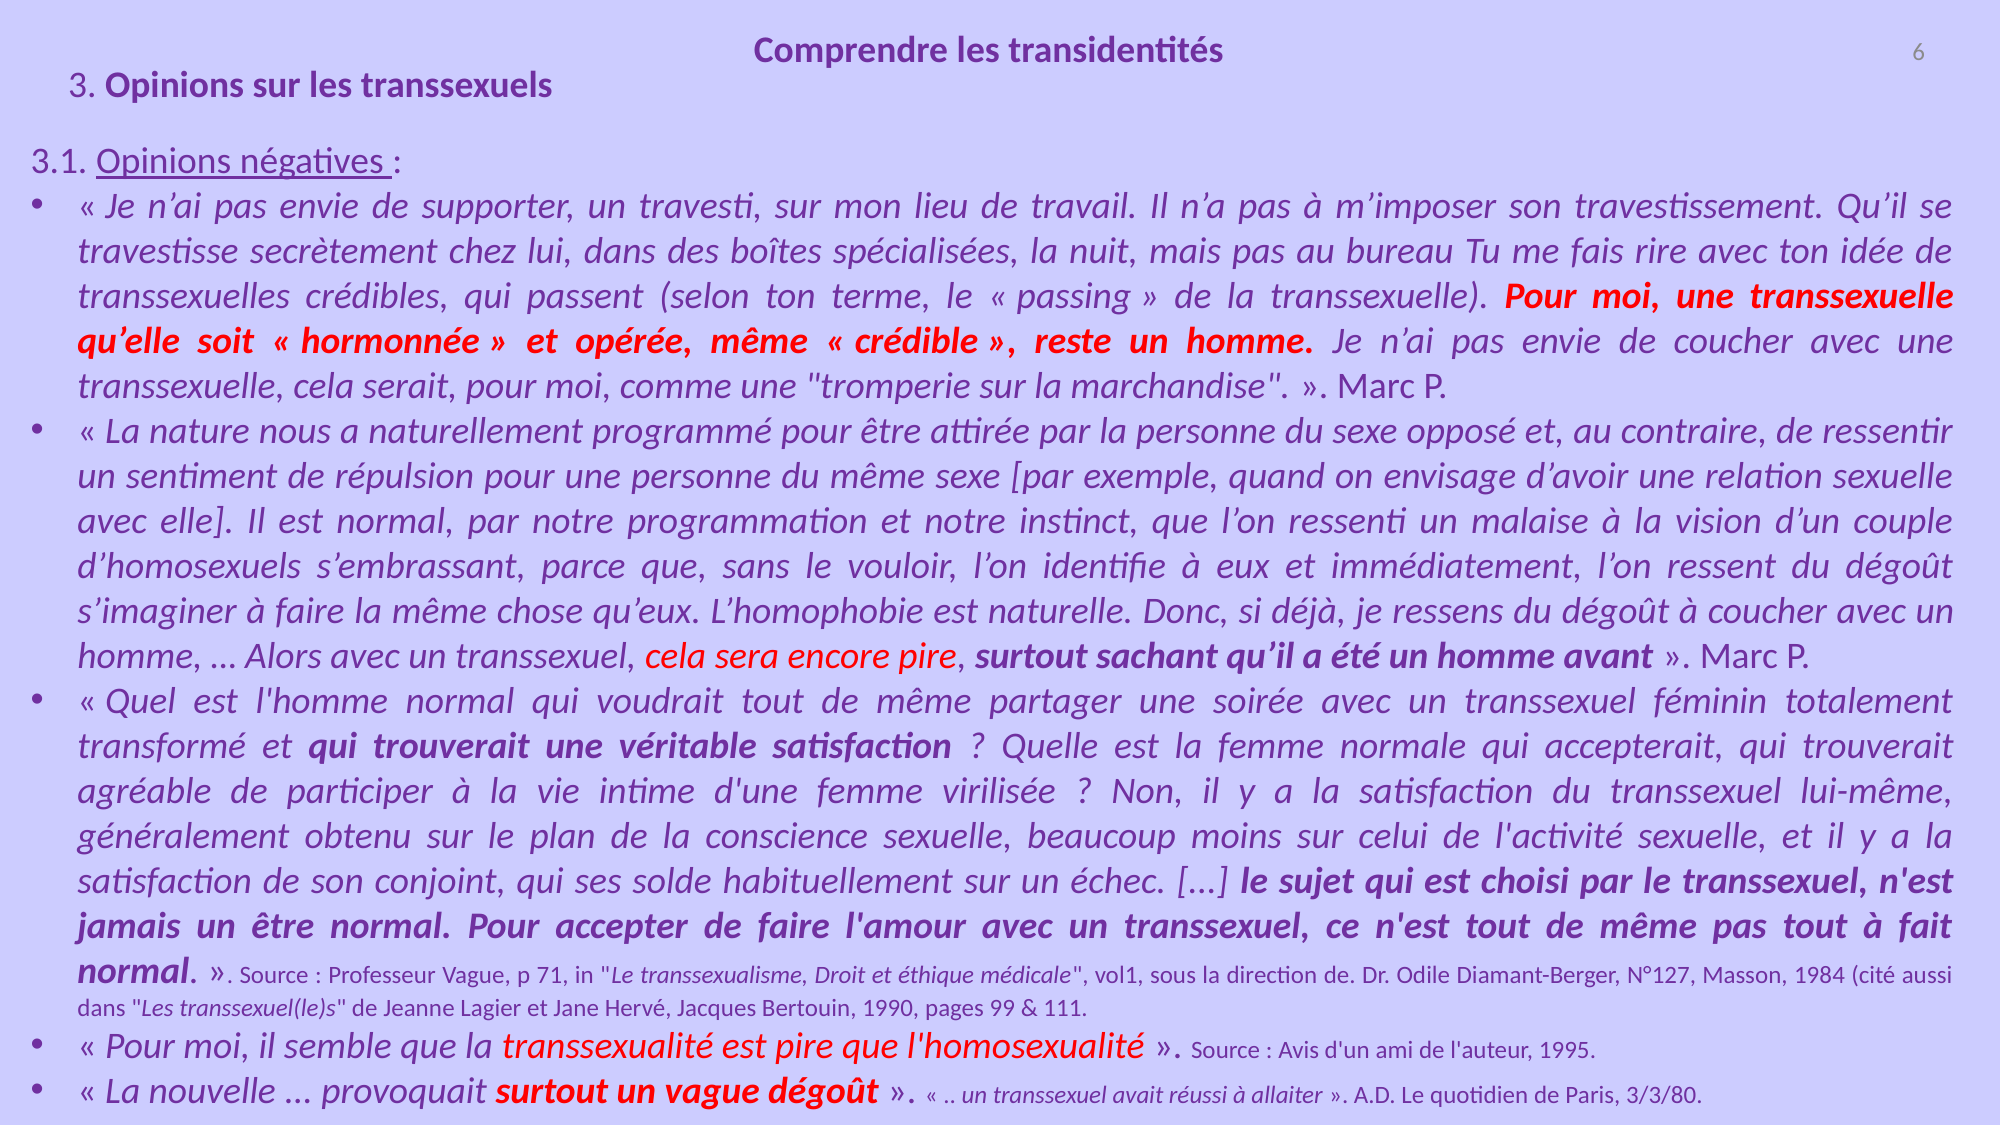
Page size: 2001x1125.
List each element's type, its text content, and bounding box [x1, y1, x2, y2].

slide_number 6 [1840, 23, 1941, 78]
text_box 3.1. Opinions négatives : « Je n’ai pas envie de supporter, un travesti, sur mon lieu de travail. Il n’a pas à m’imposer son travestissement. Qu’il se travestisse secrètement chez lui, dans des boîtes spécialisées, la nuit, mais pas au bureau Tu me fais rire avec ton idée de transsexuelles crédibles, qui passent (selon ton terme, le « passing » de la transsexuelle). Pour moi, une transsexuelle qu’elle soit « hormonnée » et opérée, même « crédible », reste un homme. Je n’ai pas envie de coucher avec une transsexuelle, cela serait, pour moi, comme une "tromperie sur la marchandise". ». Marc P. « La nature nous a naturellement programmé pour être attirée par la personne du sexe opposé et, au contraire, de ressentir un sentiment de répulsion pour une personne du même sexe [par exemple, quand on envisage d’avoir une relation sexuelle avec elle]. Il est normal, par notre programmation et notre instinct, que l’on ressenti un malaise à la vision d’un couple d’homosexuels s’embrassant, parce que, sans le vouloir, l’on identifie à eux et immédiatement, l’on ressent du dégoût s’imaginer à faire la même chose qu’eux. L’homophobie est naturelle. Donc, si déjà, je ressens du dégoût à coucher avec un homme, … Alors avec un transsexuel, cela sera encore pire, surtout sachant qu’il a été un homme avant ». Marc P. « Quel est l'homme normal qui voudrait tout de même partager une soirée avec un transsexuel féminin totalement transformé et qui trouverait une véritable satisfaction ? Quelle est la femme normale qui accepterait, qui trouverait agréable de participer à la vie intime d'une femme virilisée ? Non, il y a la satisfaction du transsexuel lui-même, généralement obtenu sur le plan de la conscience sexuelle, beaucoup moins sur celui de l'activité sexuelle, et il y a la satisfaction de son conjoint, qui ses solde habituellement sur un échec. [...] le sujet qui est choisi par le transsexuel, n'est jamais un être normal. Pour accepter de faire l'amour avec un transsexuel, ce n'est tout de même pas tout à fait normal. ». Source : Professeur Vague, p 71, in "Le transsexualisme, Droit et éthique médicale", vol1, sous la direction de. Dr. Odile Diamant-Berger, N°127, Masson, 1984 (cité aussi dans "Les transsexuel(le)s" de Jeanne Lagier et Jane Hervé, Jacques Bertouin, 1990, pages 99 & 111. « Pour moi, il semble que la transsexualité est pire que l'homosexualité ». Source : Avis d'un ami de l'auteur, 1995. « La nouvelle ... provoquait surtout un vague dégoût ». « .. un transsexuel avait réussi à allaiter ». A.D. Le quotidien de Paris, 3/3/80. [15, 128, 1970, 1119]
text_box Comprendre les transidentités [705, 17, 1273, 77]
text_box 3. Opinions sur les transsexuels [53, 52, 569, 113]
